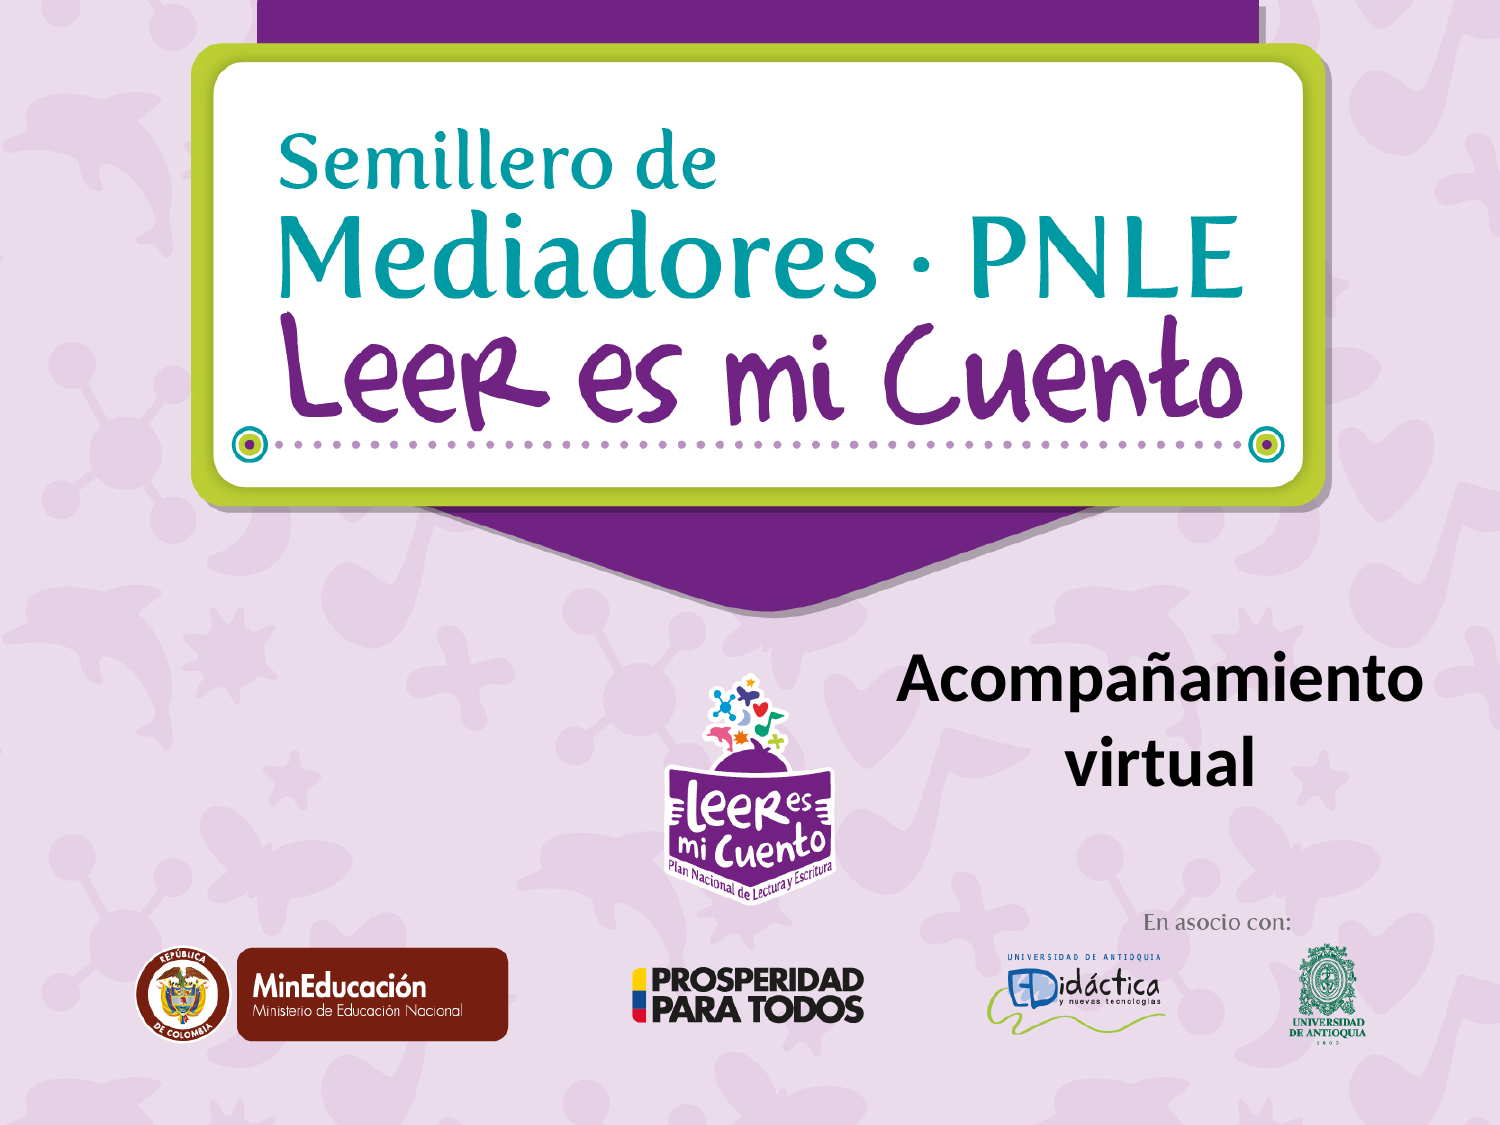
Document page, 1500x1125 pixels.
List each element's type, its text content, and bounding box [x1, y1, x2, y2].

picture [0, 0, 1500, 1125]
title Acompañamiento virtual [856, 621, 1466, 809]
